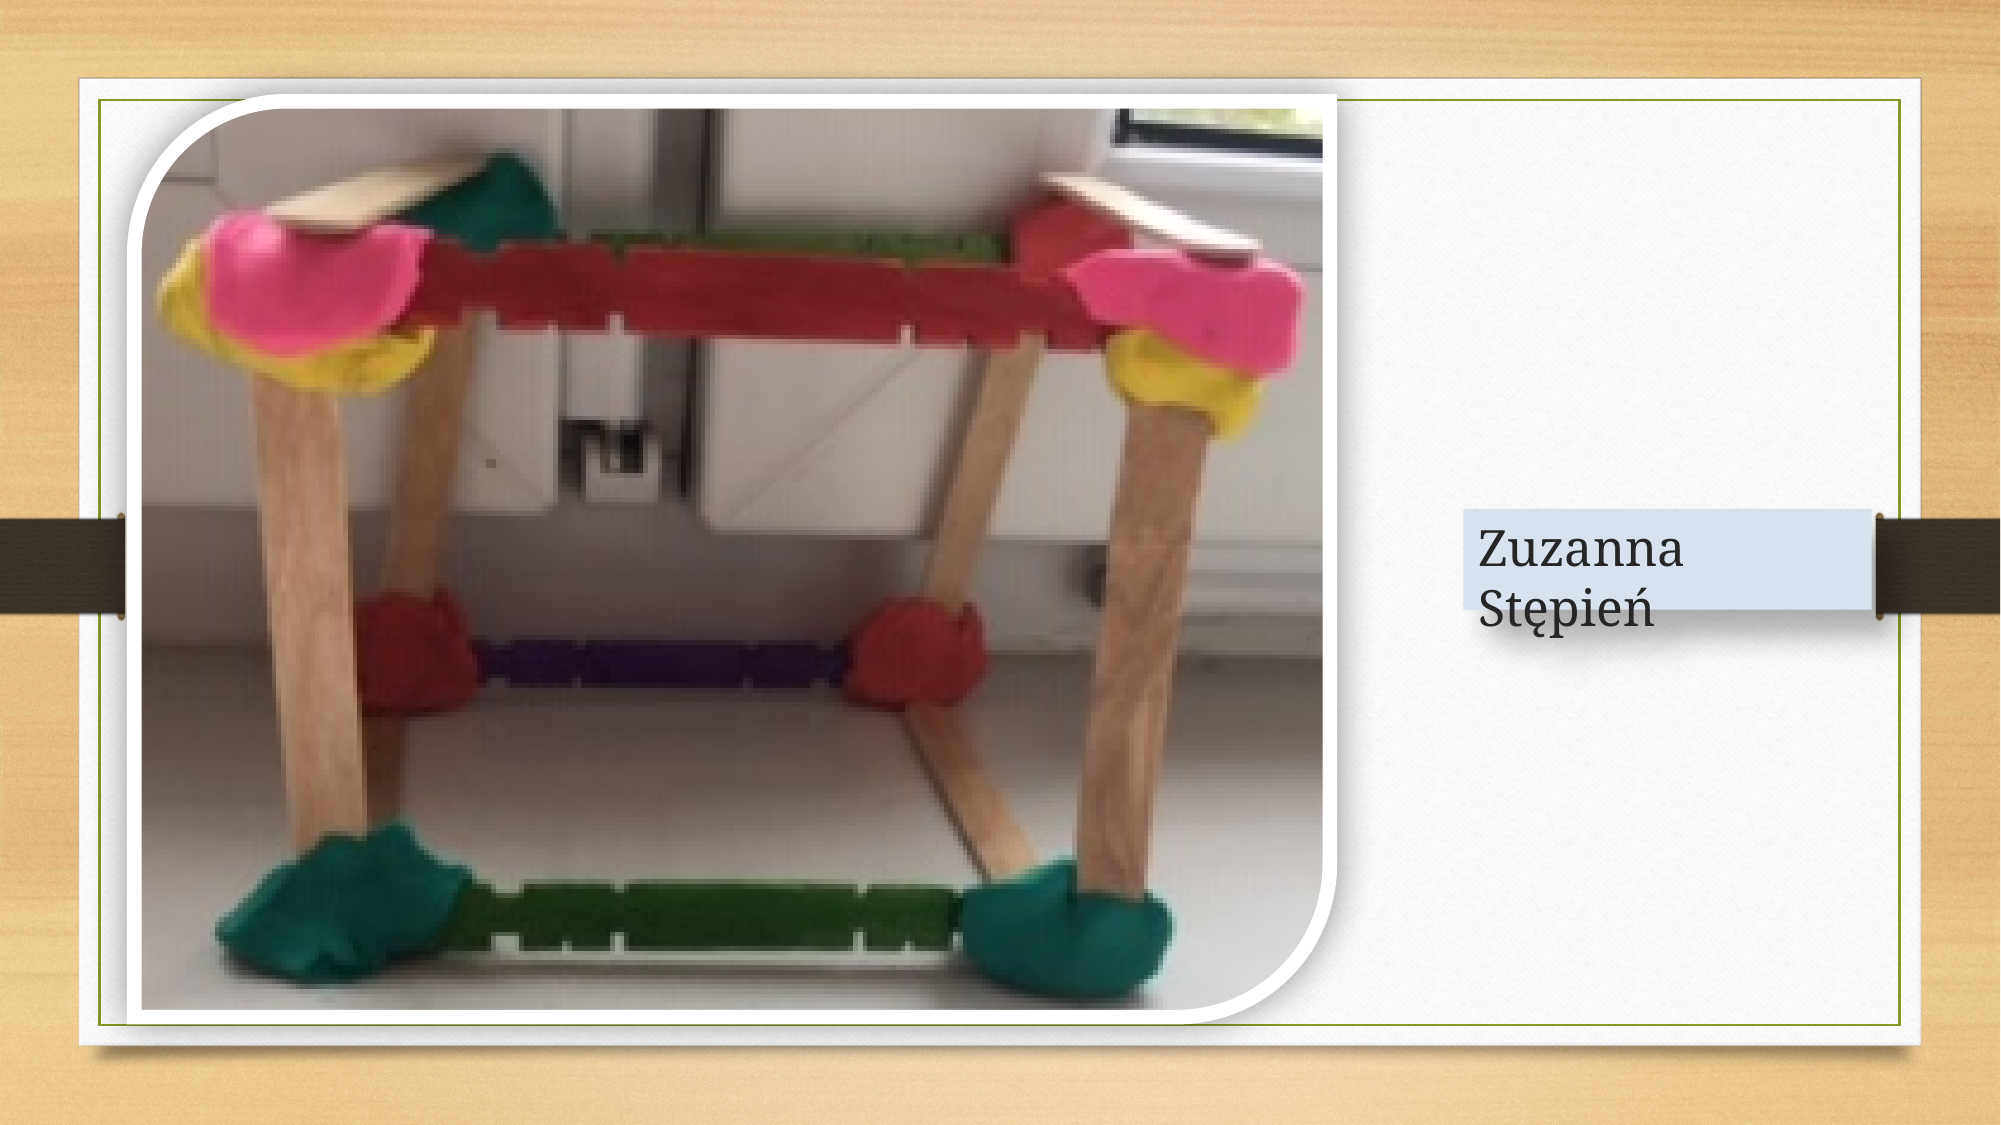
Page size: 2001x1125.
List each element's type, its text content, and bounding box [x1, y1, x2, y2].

picture [0, 0, 2001, 1125]
text_box Zuzanna Stępień [1463, 508, 1872, 610]
